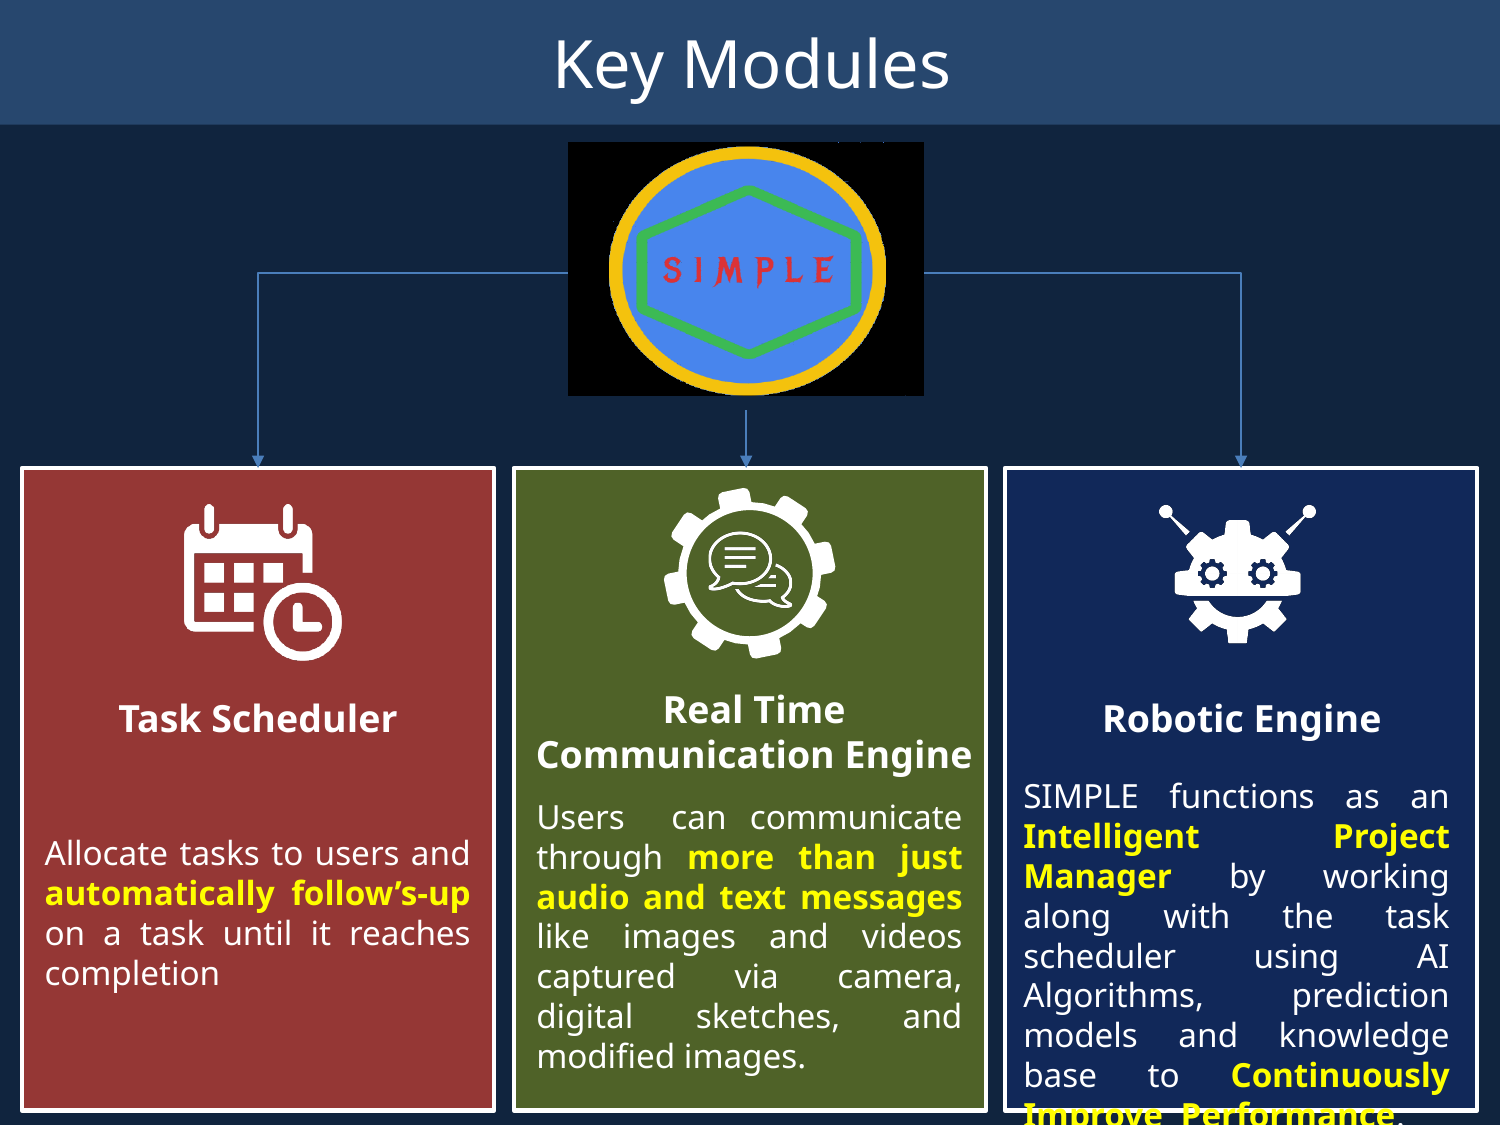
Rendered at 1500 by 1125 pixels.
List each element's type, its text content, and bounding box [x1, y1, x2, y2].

text_box [512, 466, 988, 1113]
text_box [661, 485, 838, 661]
picture [1159, 496, 1316, 652]
text_box Allocate tasks to users and automatically follow’s-up on a task until it reaches completion [29, 784, 487, 1000]
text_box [257, 273, 601, 469]
text_box Key Modules [185, 14, 1319, 109]
picture [708, 521, 793, 613]
text_box [1003, 466, 1479, 1113]
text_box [892, 273, 1242, 469]
text_box Users can communicate through more than just audio and text messages like images and videos captured via camera, digital sketches, and modified images. [521, 748, 978, 1083]
picture [568, 142, 924, 397]
text_box Robotic Engine [1074, 688, 1410, 727]
text_box Task Scheduler [90, 688, 426, 748]
text_box SIMPLE functions as an Intelligent Project Manager by working along with the task scheduler using AI Algorithms, prediction models and knowledge base to Continuously Improve Performance. [1008, 727, 1465, 1125]
text_box [0, 0, 1500, 127]
text_box [20, 466, 496, 1113]
text_box Real Time Communication Engine [515, 678, 994, 784]
picture [184, 504, 342, 661]
